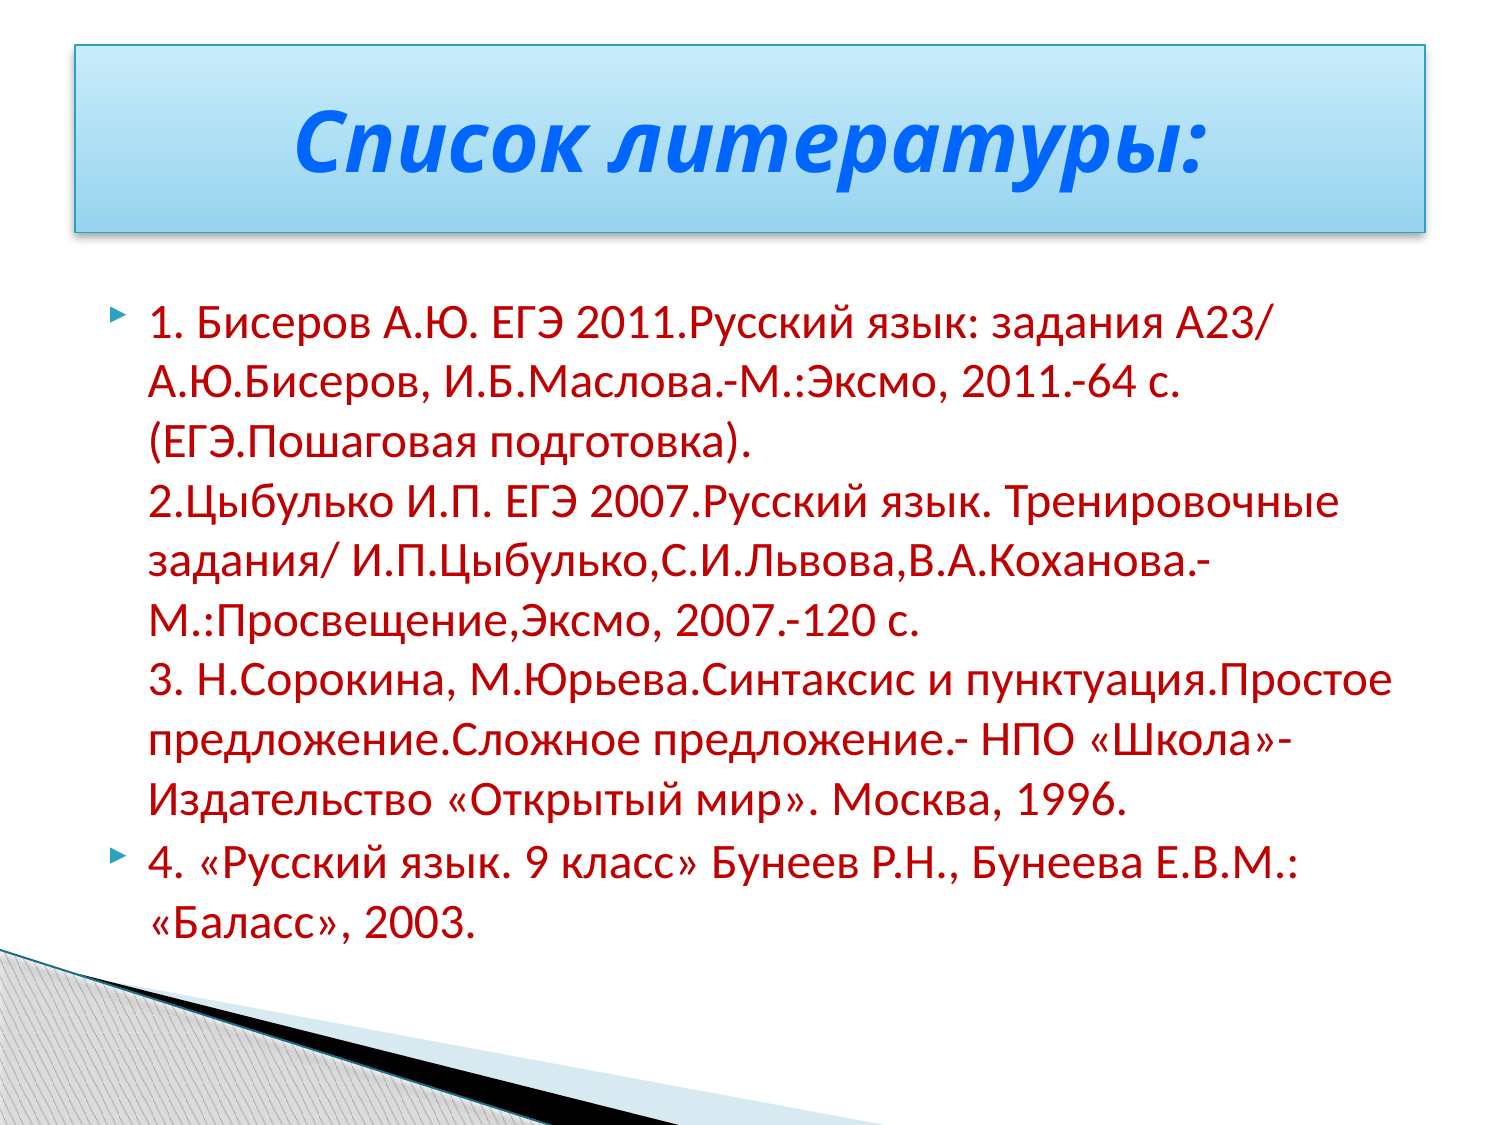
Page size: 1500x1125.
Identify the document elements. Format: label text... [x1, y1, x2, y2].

title Список литературы: [74, 44, 1426, 233]
list 1. Бисеров А.Ю. ЕГЭ 2011.Русский язык: задания А23/ А.Ю.Бисеров, И.Б.Маслова.-М.:Эксмо, 2011.-64 с.(ЕГЭ.Пошаговая подготовка). 2.Цыбулько И.П. ЕГЭ 2007.Русский язык. Тренировочные задания/ И.П.Цыбулько,С.И.Львова,В.А.Коханова.- М.:Просвещение,Эксмо, 2007.-120 с. 3. Н.Сорокина, М.Юрьева.Синтаксис и пунктуация.Простое предложение.Сложное предложение.- НПО «Школа»-Издательство «Открытый мир». Москва, 1996. 4. «Русский язык. 9 класс» Бунеев Р.Н., Бунеева Е.В.М.: «Баласс», 2003. [75, 281, 1425, 986]
